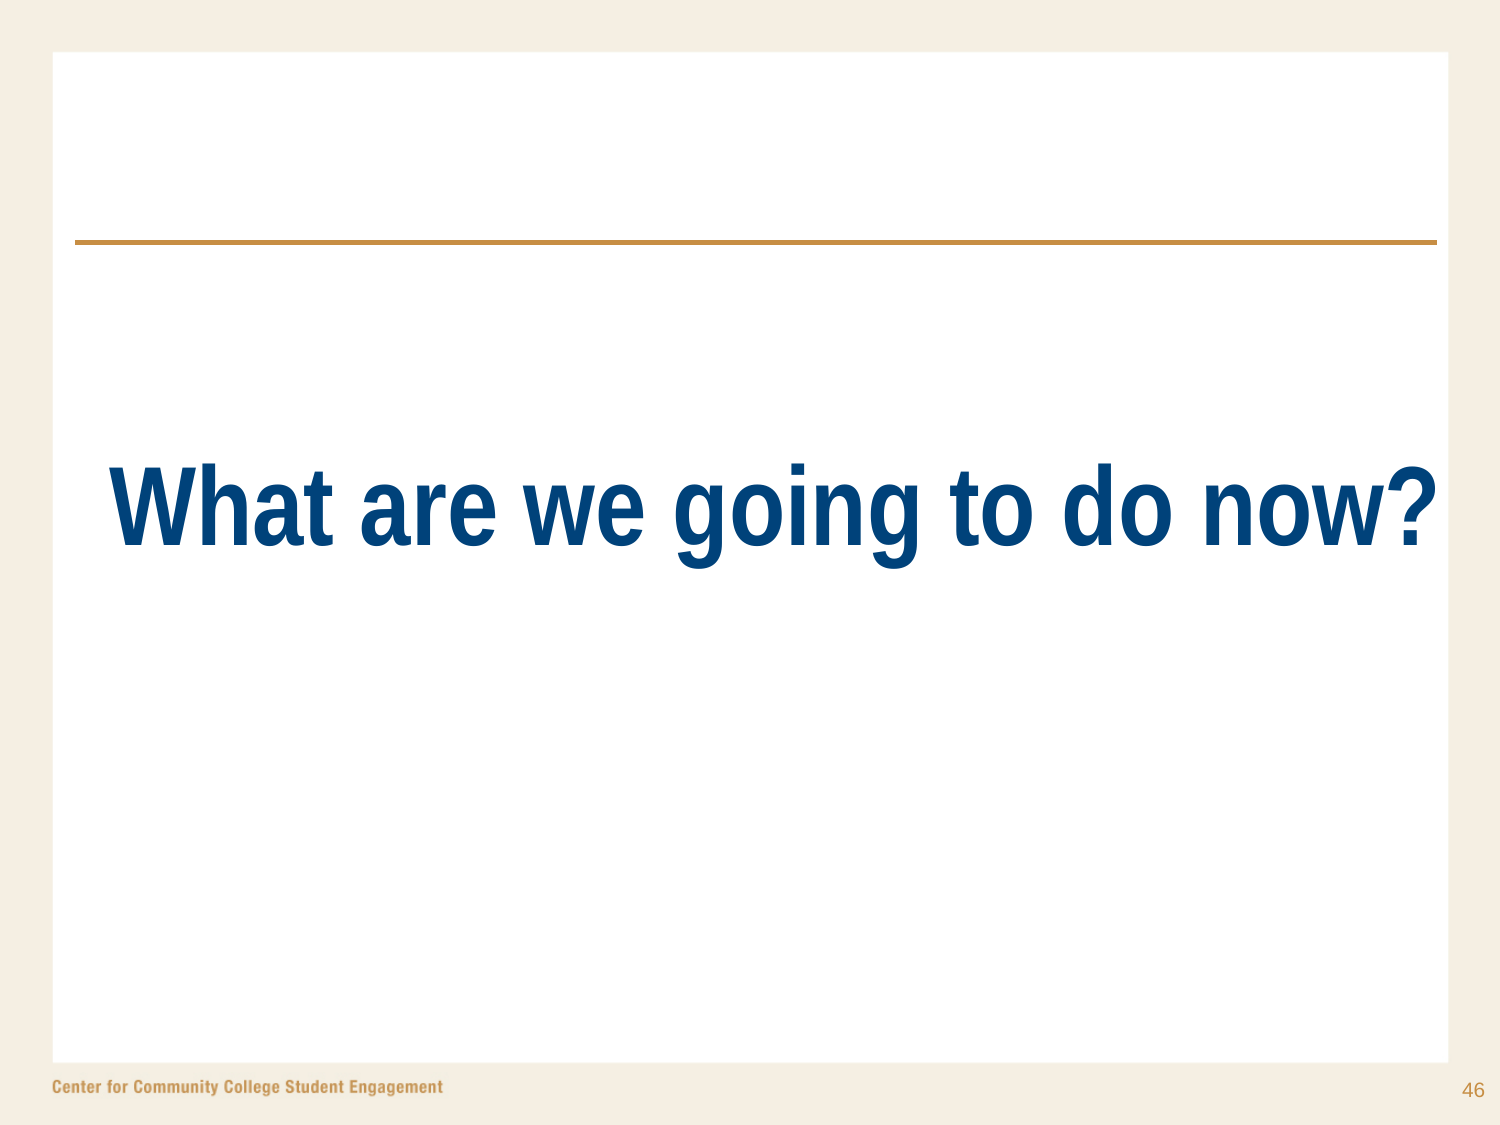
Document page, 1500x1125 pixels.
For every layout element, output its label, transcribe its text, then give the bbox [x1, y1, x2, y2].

title What are we going to do now? [50, 249, 1500, 575]
slide_number 46 [1400, 1062, 1500, 1116]
picture [0, 0, 1500, 1125]
